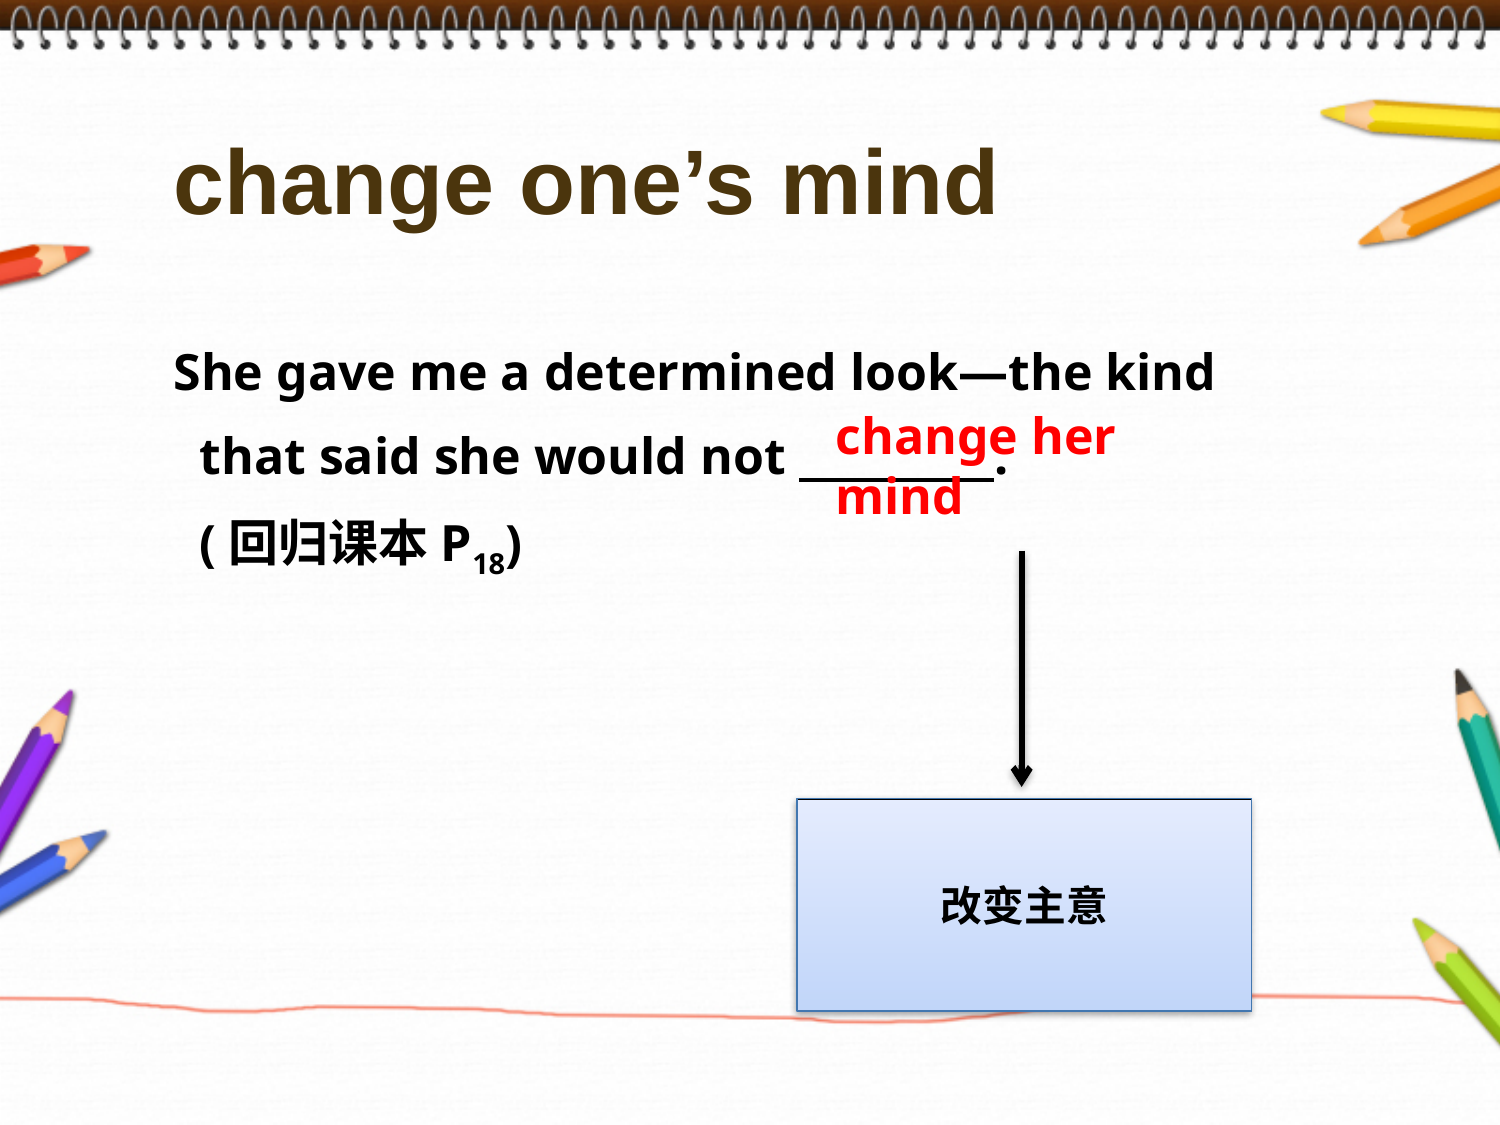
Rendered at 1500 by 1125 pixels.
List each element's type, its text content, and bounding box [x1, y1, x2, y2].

text_box 改变主意 [796, 798, 1252, 1012]
text_box change one’s mind She gave me a determined look—the kind that said she would not . (回归课本P18) [159, 71, 1340, 480]
text_box change her mind [820, 397, 1261, 532]
picture [0, 0, 1500, 1125]
